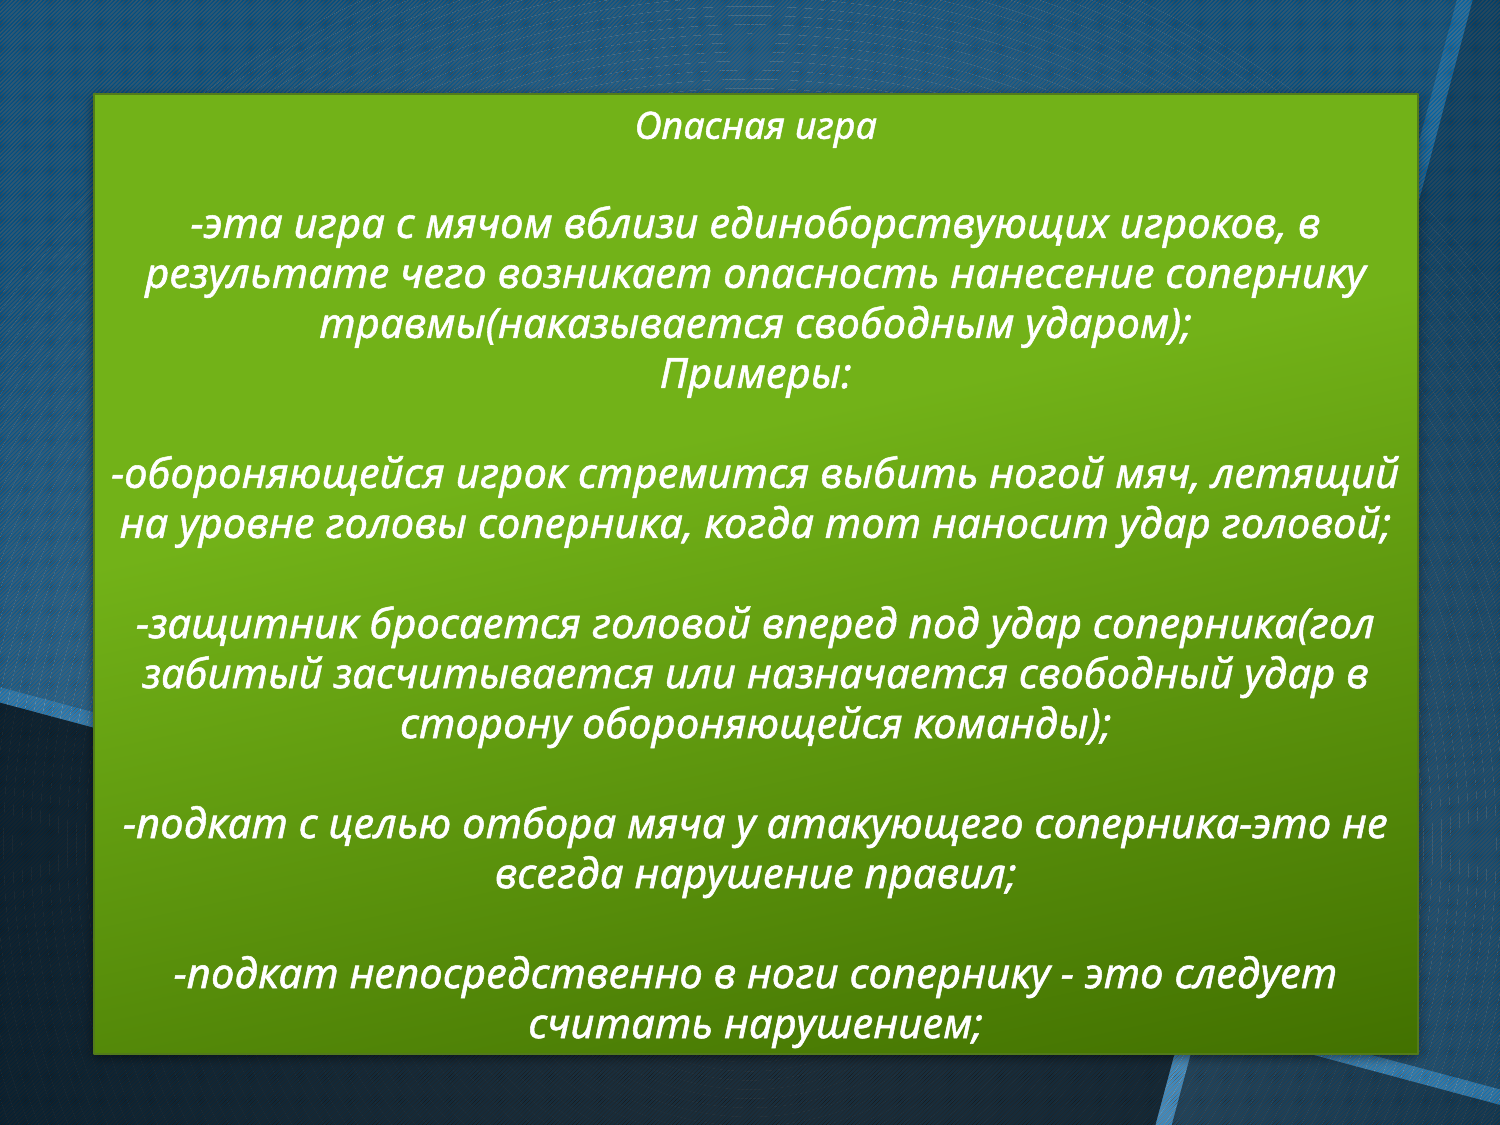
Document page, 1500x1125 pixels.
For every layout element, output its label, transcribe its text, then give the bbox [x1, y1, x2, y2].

text_box Опасная игра -эта игра с мячом вблизи единоборствующих игроков, в результате чего возникает опасность нанесение сопернику травмы(наказывается свободным ударом); Примеры: -обороняющейся игрок стремится выбить ногой мяч, летящий на уровне головы соперника, когда тот наносит удар головой; -защитник бросается головой вперед под удар соперника(гол забитый засчитывается или назначается свободный удар в сторону обороняющейся команды); -подкат с целью отбора мяча у атакующего соперника-это не всегда нарушение правил; -подкат непосредственно в ноги сопернику - это следует считать нарушением; [93, 93, 1419, 1055]
